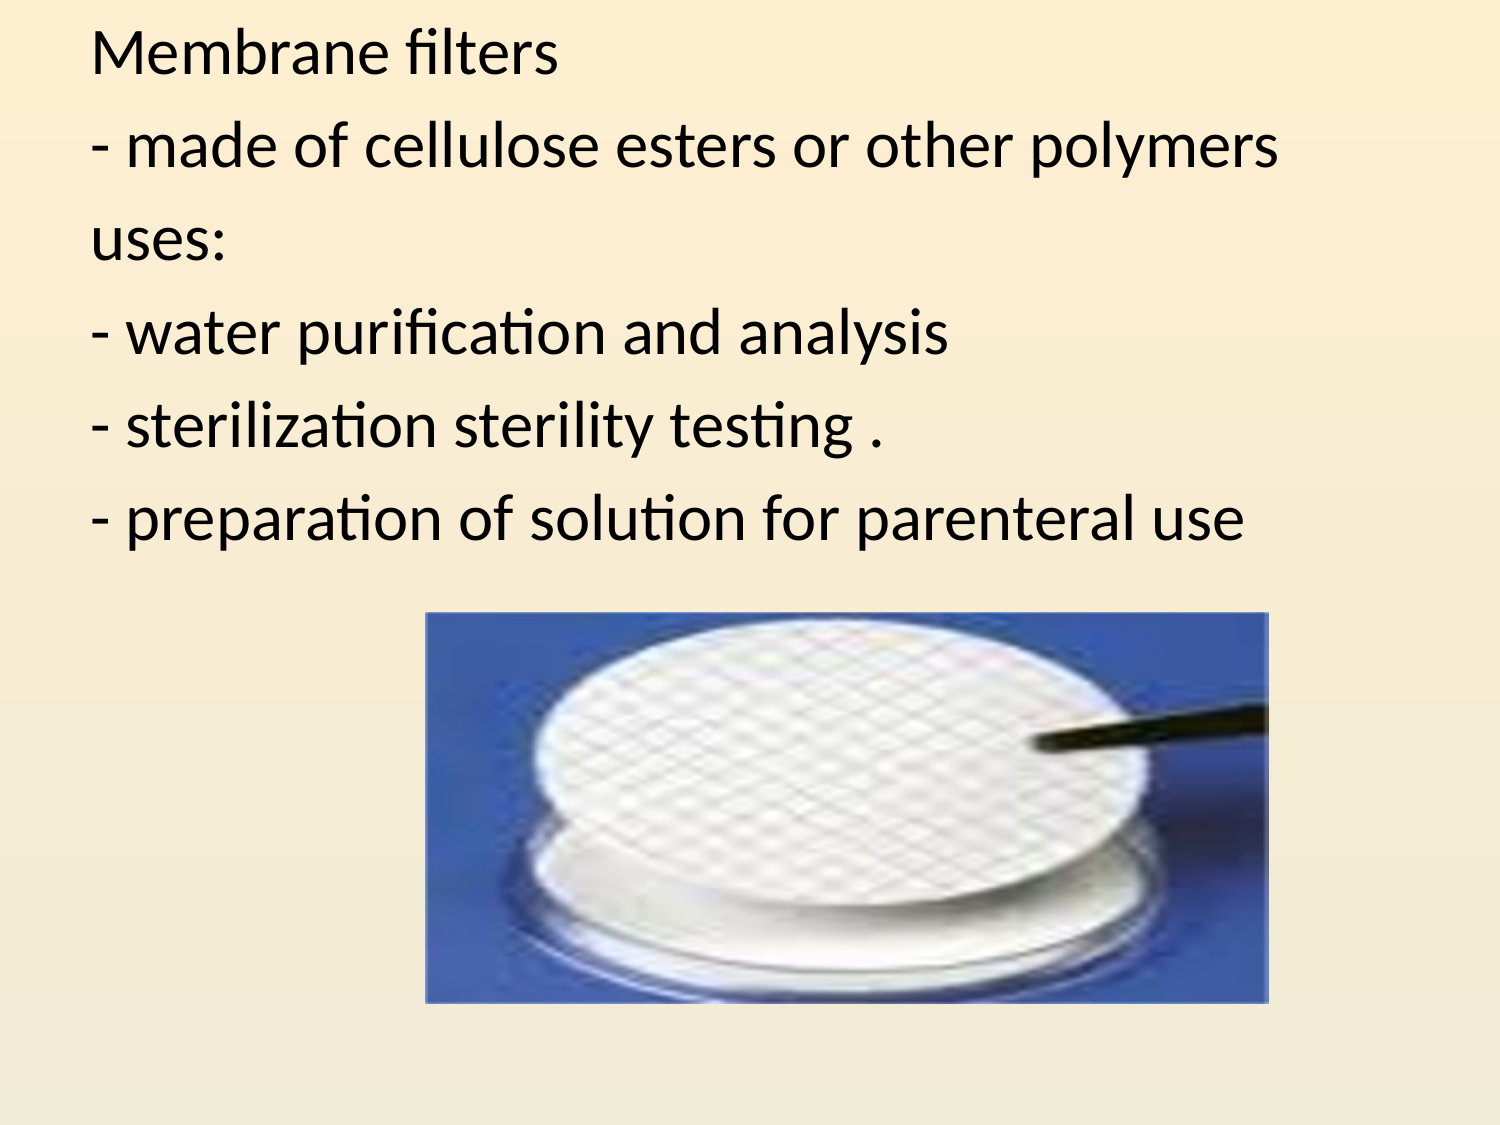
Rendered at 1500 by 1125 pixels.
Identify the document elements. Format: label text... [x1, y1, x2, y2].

list Membrane filters - made of cellulose esters or other polymers uses: - water purification and analysis - sterilization sterility testing . - preparation of solution for parenteral use [75, 0, 1425, 1125]
picture [424, 612, 1269, 1004]
